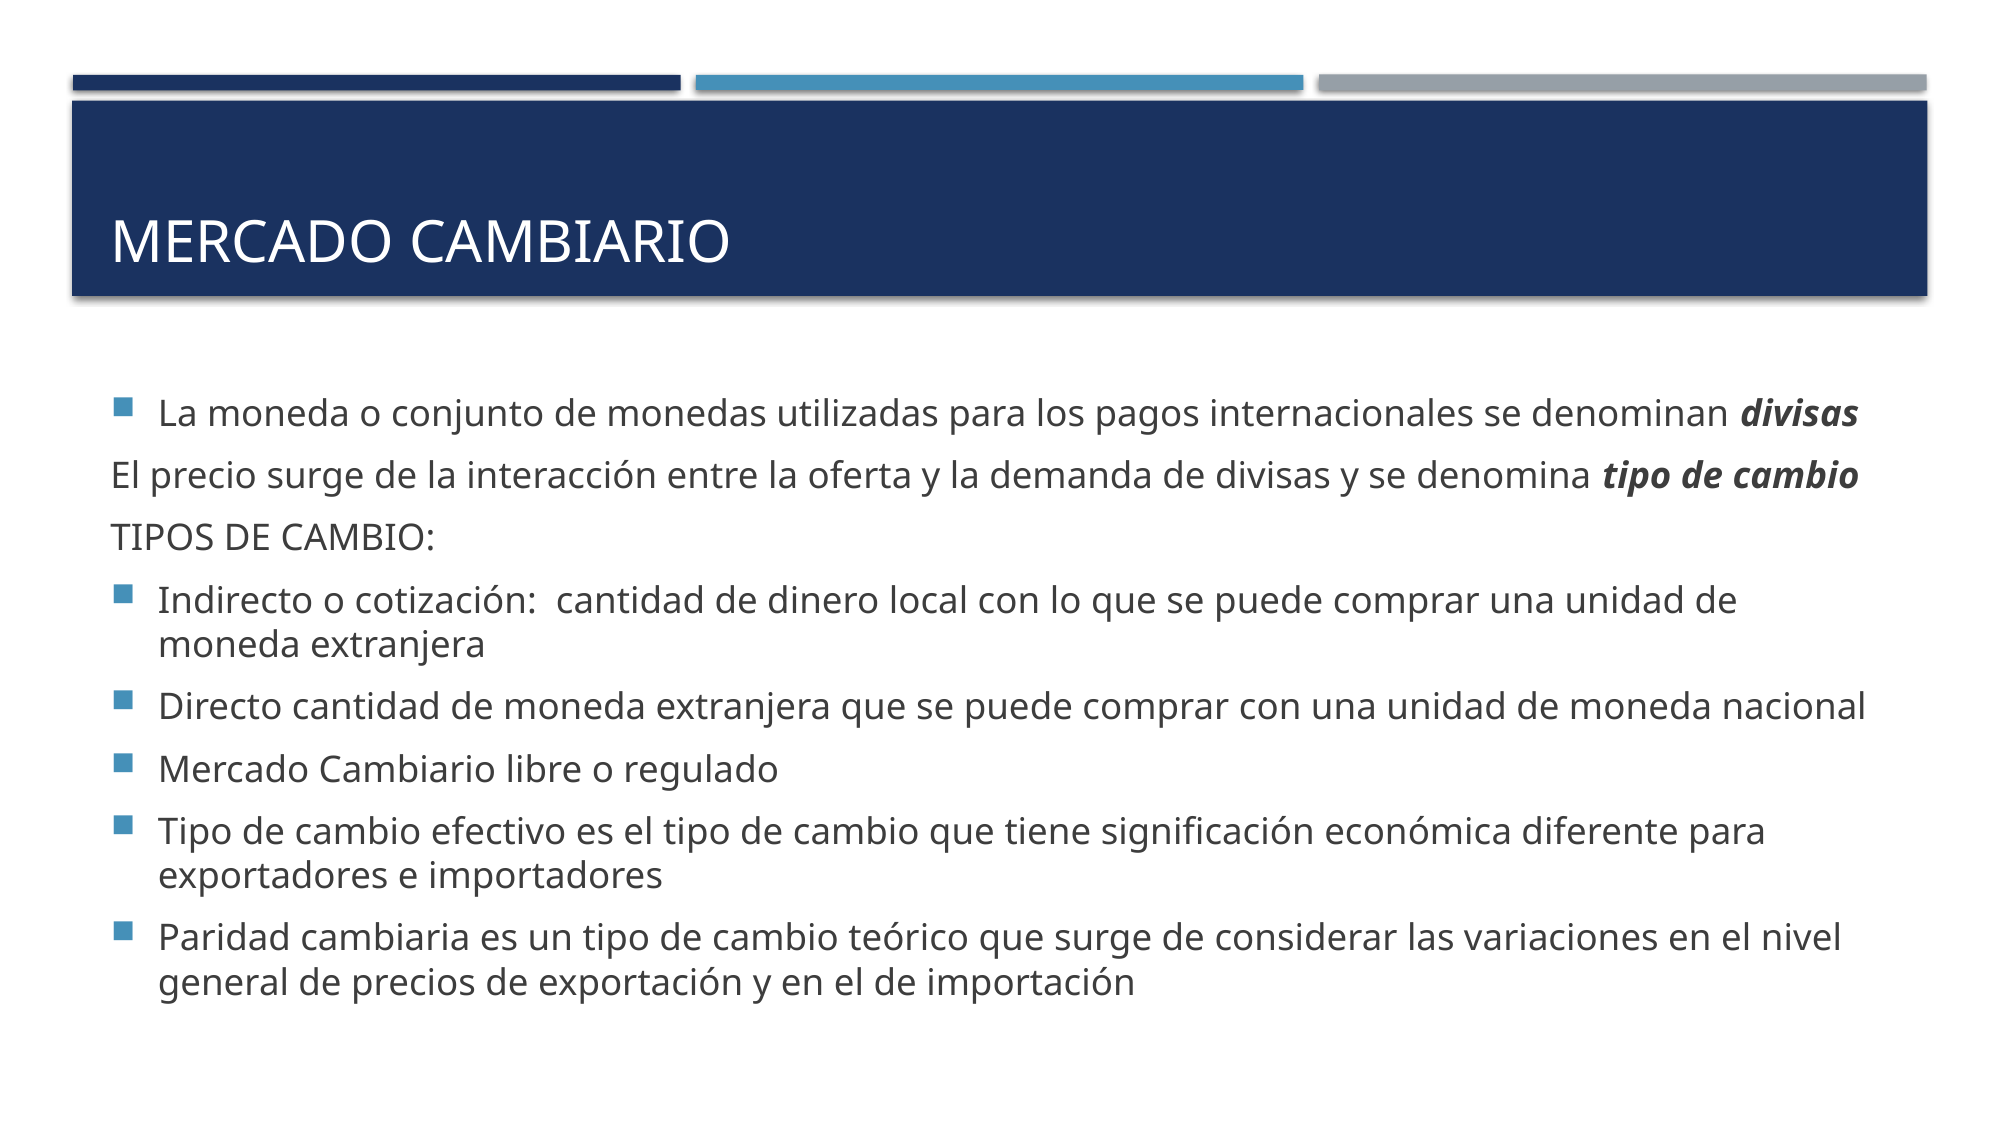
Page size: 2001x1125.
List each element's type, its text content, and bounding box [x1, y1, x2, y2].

list La moneda o conjunto de monedas utilizadas para los pagos internacionales se denominan divisas El precio surge de la interacción entre la oferta y la demanda de divisas y se denomina tipo de cambio TIPOS DE CAMBIO: Indirecto o cotización: cantidad de dinero local con lo que se puede comprar una unidad de moneda extranjera Directo cantidad de moneda extranjera que se puede comprar con una unidad de moneda nacional Mercado Cambiario libre o regulado Tipo de cambio efectivo es el tipo de cambio que tiene significación económica diferente para exportadores e importadores Paridad cambiaria es un tipo de cambio teórico que surge de considerar las variaciones en el nivel general de precios de exportación y en el de importación [95, 357, 1905, 1034]
title Mercado cambiario [95, 115, 1905, 282]
